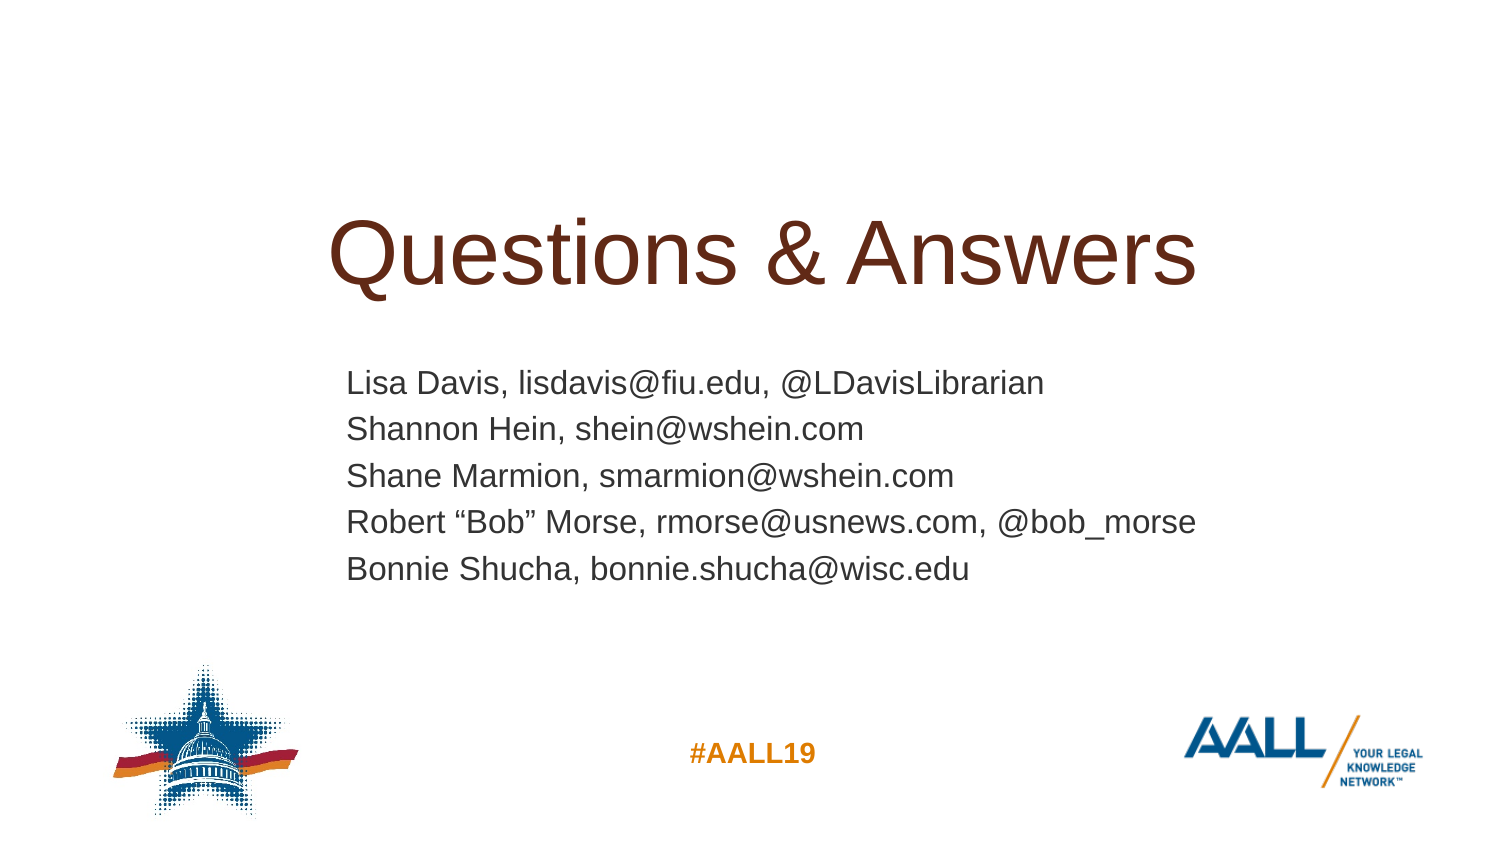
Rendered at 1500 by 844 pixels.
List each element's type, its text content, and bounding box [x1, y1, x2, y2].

text_box Lisa Davis, lisdavis@fiu.edu, @LDavisLibrarian Shannon Hein, shein@wshein.com Shane Marmion, smarmion@wshein.com Robert “Bob” Morse, rmorse@usnews.com, @bob_morse Bonnie Shucha, bonnie.shucha@wisc.edu [331, 353, 1264, 685]
picture [1144, 675, 1463, 829]
picture [103, 656, 308, 827]
title Questions & Answers [88, 191, 1439, 304]
